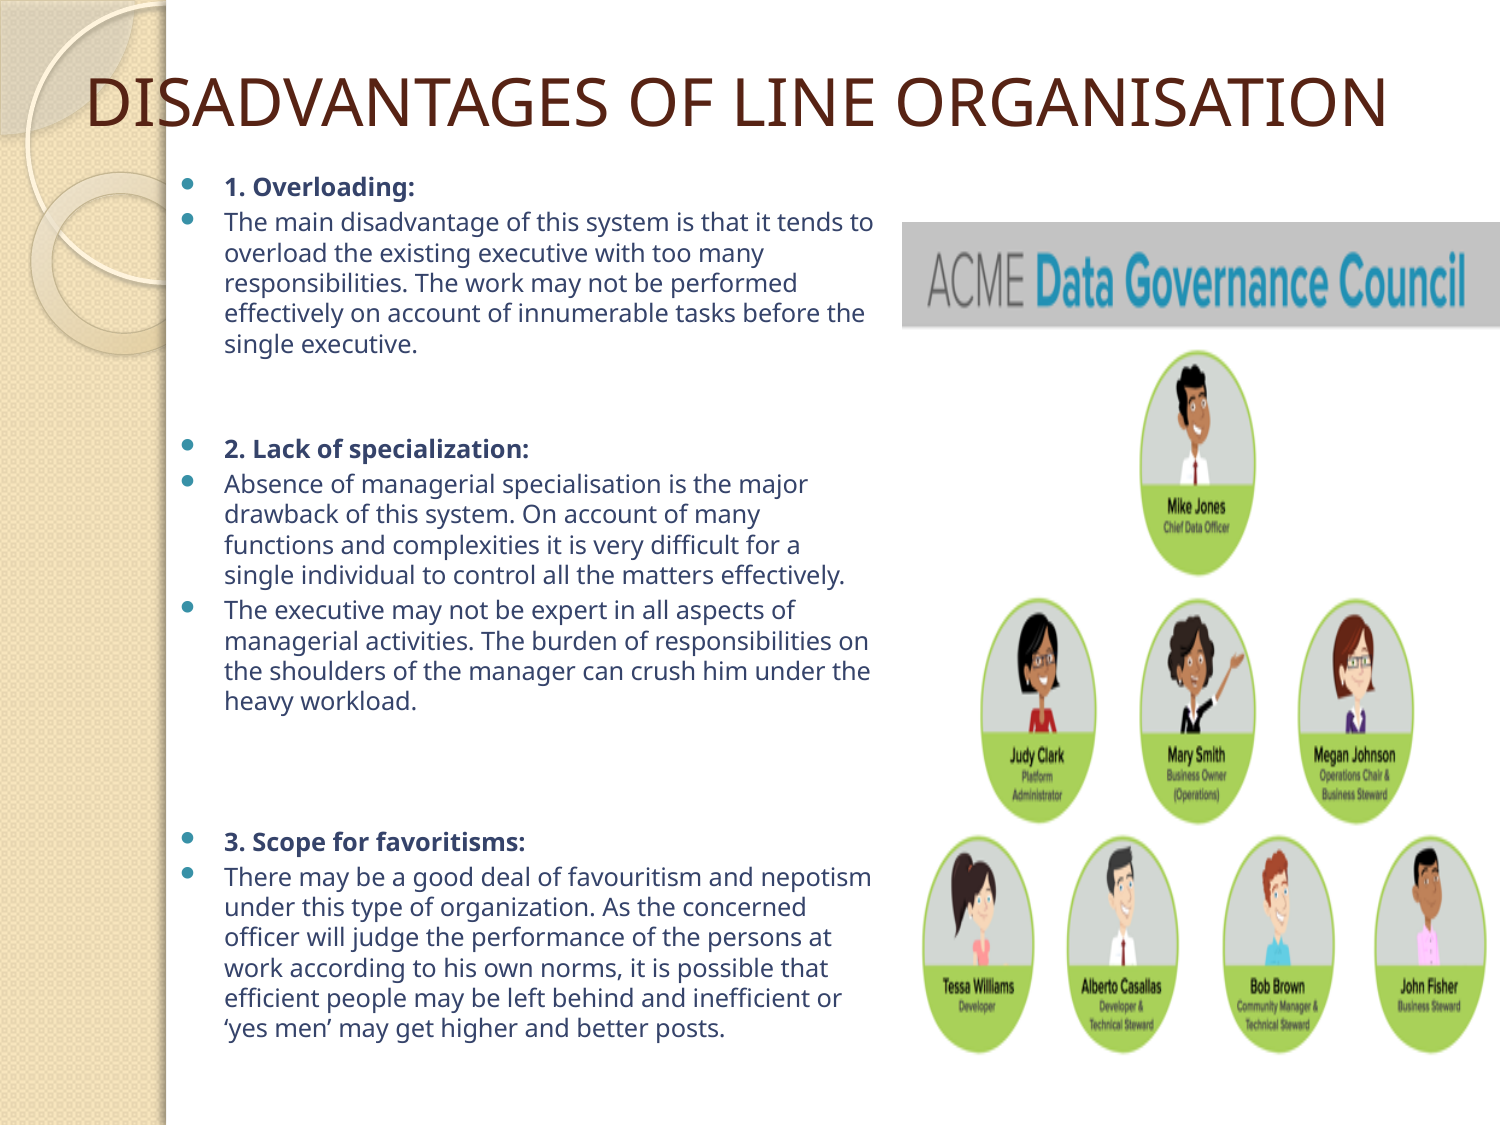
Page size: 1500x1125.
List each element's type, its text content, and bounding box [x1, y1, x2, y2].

list 1. Overloading: The main disadvantage of this system is that it tends to overload the existing executive with too many responsibilities. The work may not be performed effectively on account of innumerable tasks before the single executive. 2. Lack of specialization: Absence of managerial specialisation is the major drawback of this system. On account of many functions and complexities it is very difficult for a single individual to control all the matters effectively. The executive may not be expert in all aspects of managerial activities. The burden of responsibilities on the shoulders of the manager can crush him under the heavy workload. 3. Scope for favoritisms: There may be a good deal of favouritism and nepotism under this type of organization. As the concerned officer will judge the performance of the persons at work according to his own norms, it is possible that efficient people may be left behind and inefficient or ‘yes men’ may get higher and better posts. [152, 164, 891, 1102]
picture [902, 222, 1500, 1067]
title DISADVANTAGES OF LINE ORGANISATION [70, 35, 1421, 164]
